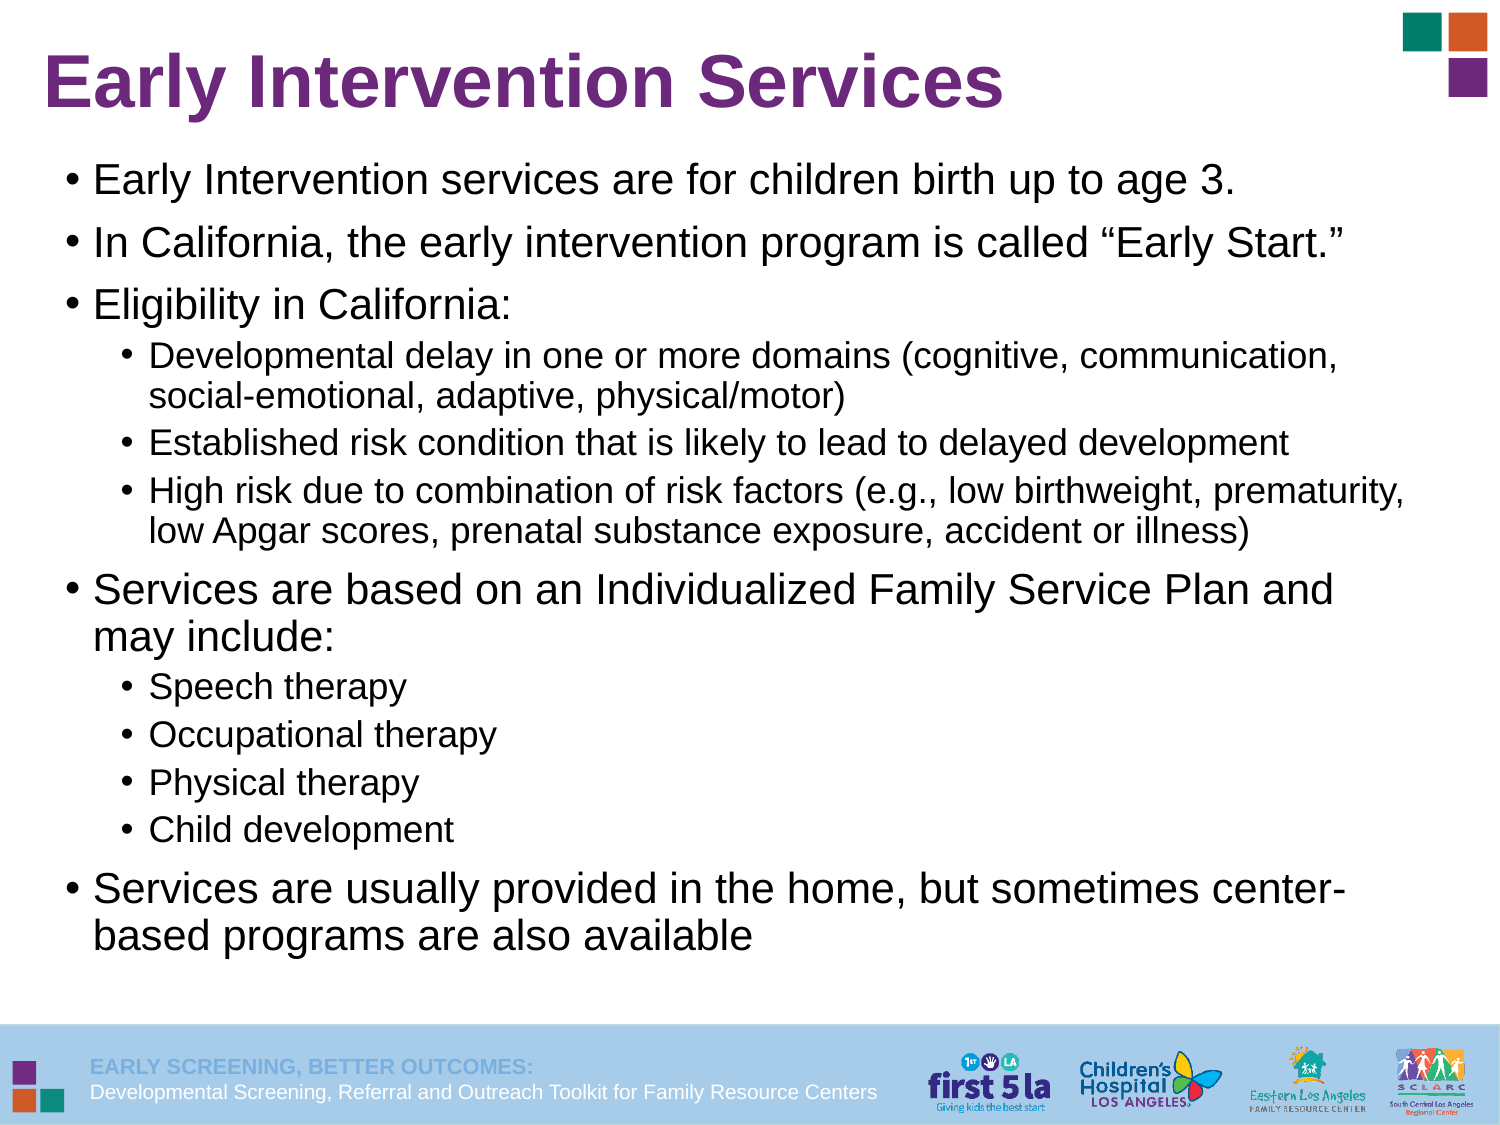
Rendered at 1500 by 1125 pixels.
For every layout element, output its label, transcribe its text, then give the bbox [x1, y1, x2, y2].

list Early Intervention services are for children birth up to age 3. In California, the early intervention program is called “Early Start.” Eligibility in California: Developmental delay in one or more domains (cognitive, communication, social-emotional, adaptive, physical/motor) Established risk condition that is likely to lead to delayed development High risk due to combination of risk factors (e.g., low birthweight, prematurity, low Apgar scores, prenatal substance exposure, accident or illness) Services are based on an Individualized Family Service Plan and may include: Speech therapy Occupational therapy Physical therapy Child development Services are usually provided in the home, but sometimes center-based programs are also available [50, 149, 1425, 988]
picture [1390, 1048, 1473, 1117]
picture [1245, 1041, 1371, 1118]
picture [920, 1046, 1058, 1123]
title Early Intervention Services [43, 24, 1338, 163]
picture [1078, 1049, 1224, 1108]
